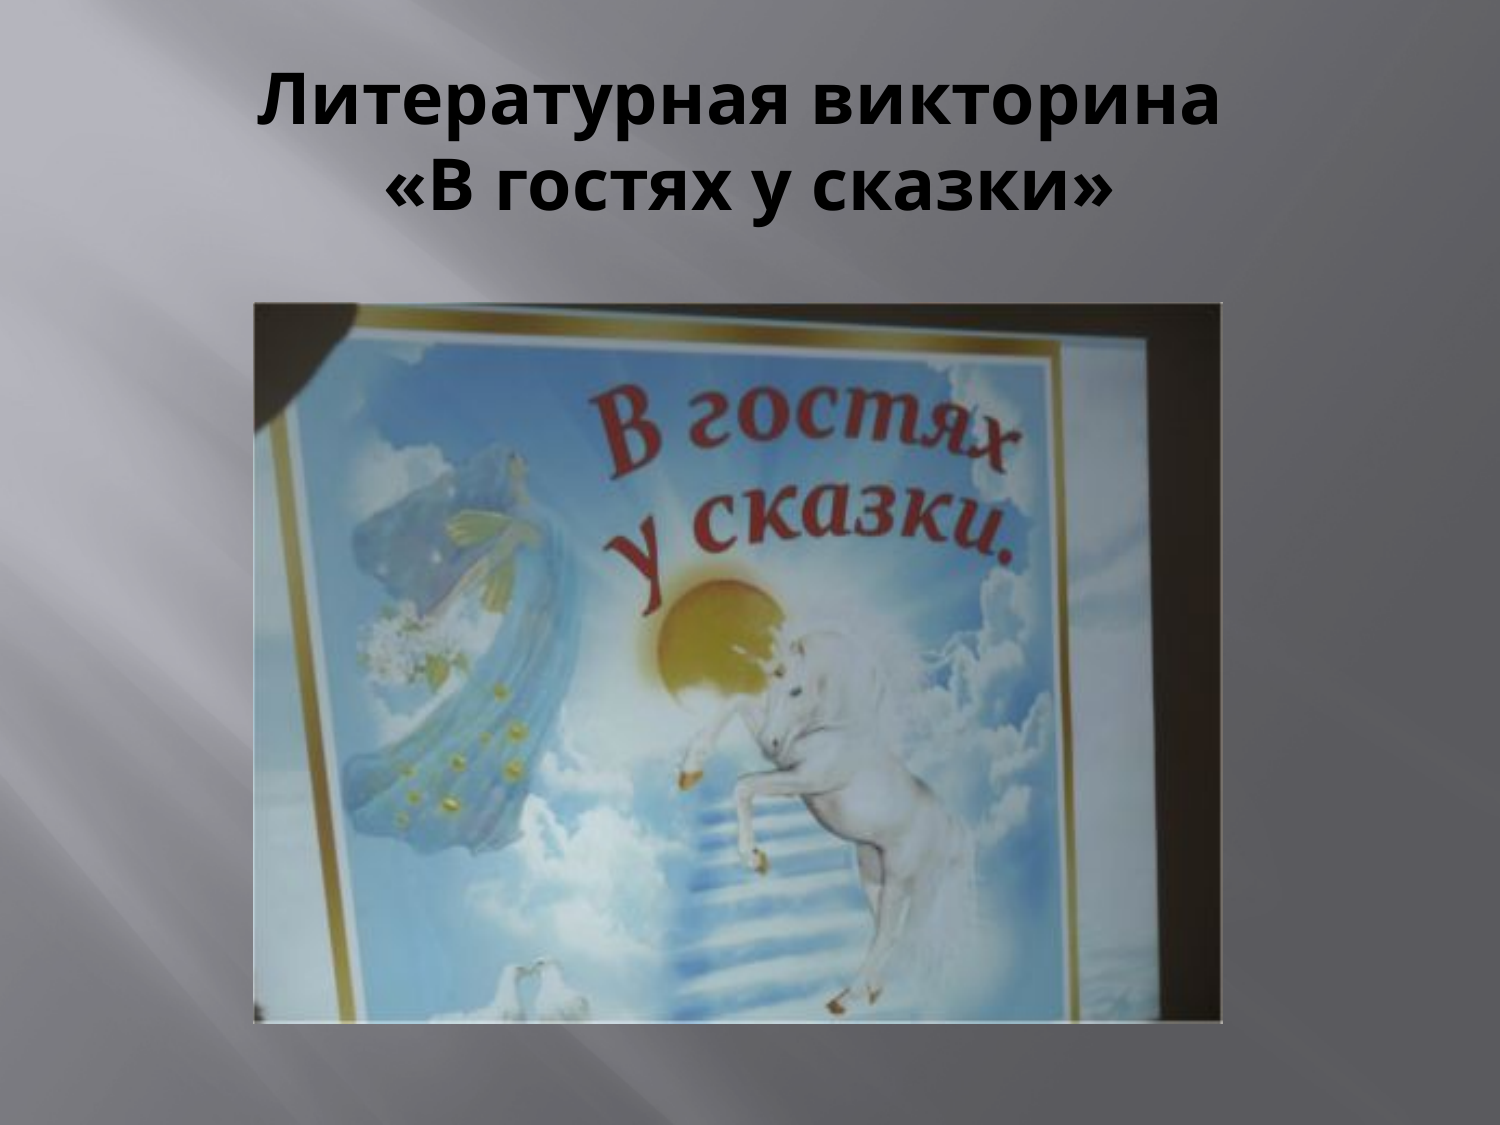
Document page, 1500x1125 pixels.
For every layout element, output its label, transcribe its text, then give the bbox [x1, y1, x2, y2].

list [253, 302, 1223, 1024]
title Литературная викторина «В гостях у сказки» [75, 45, 1425, 233]
